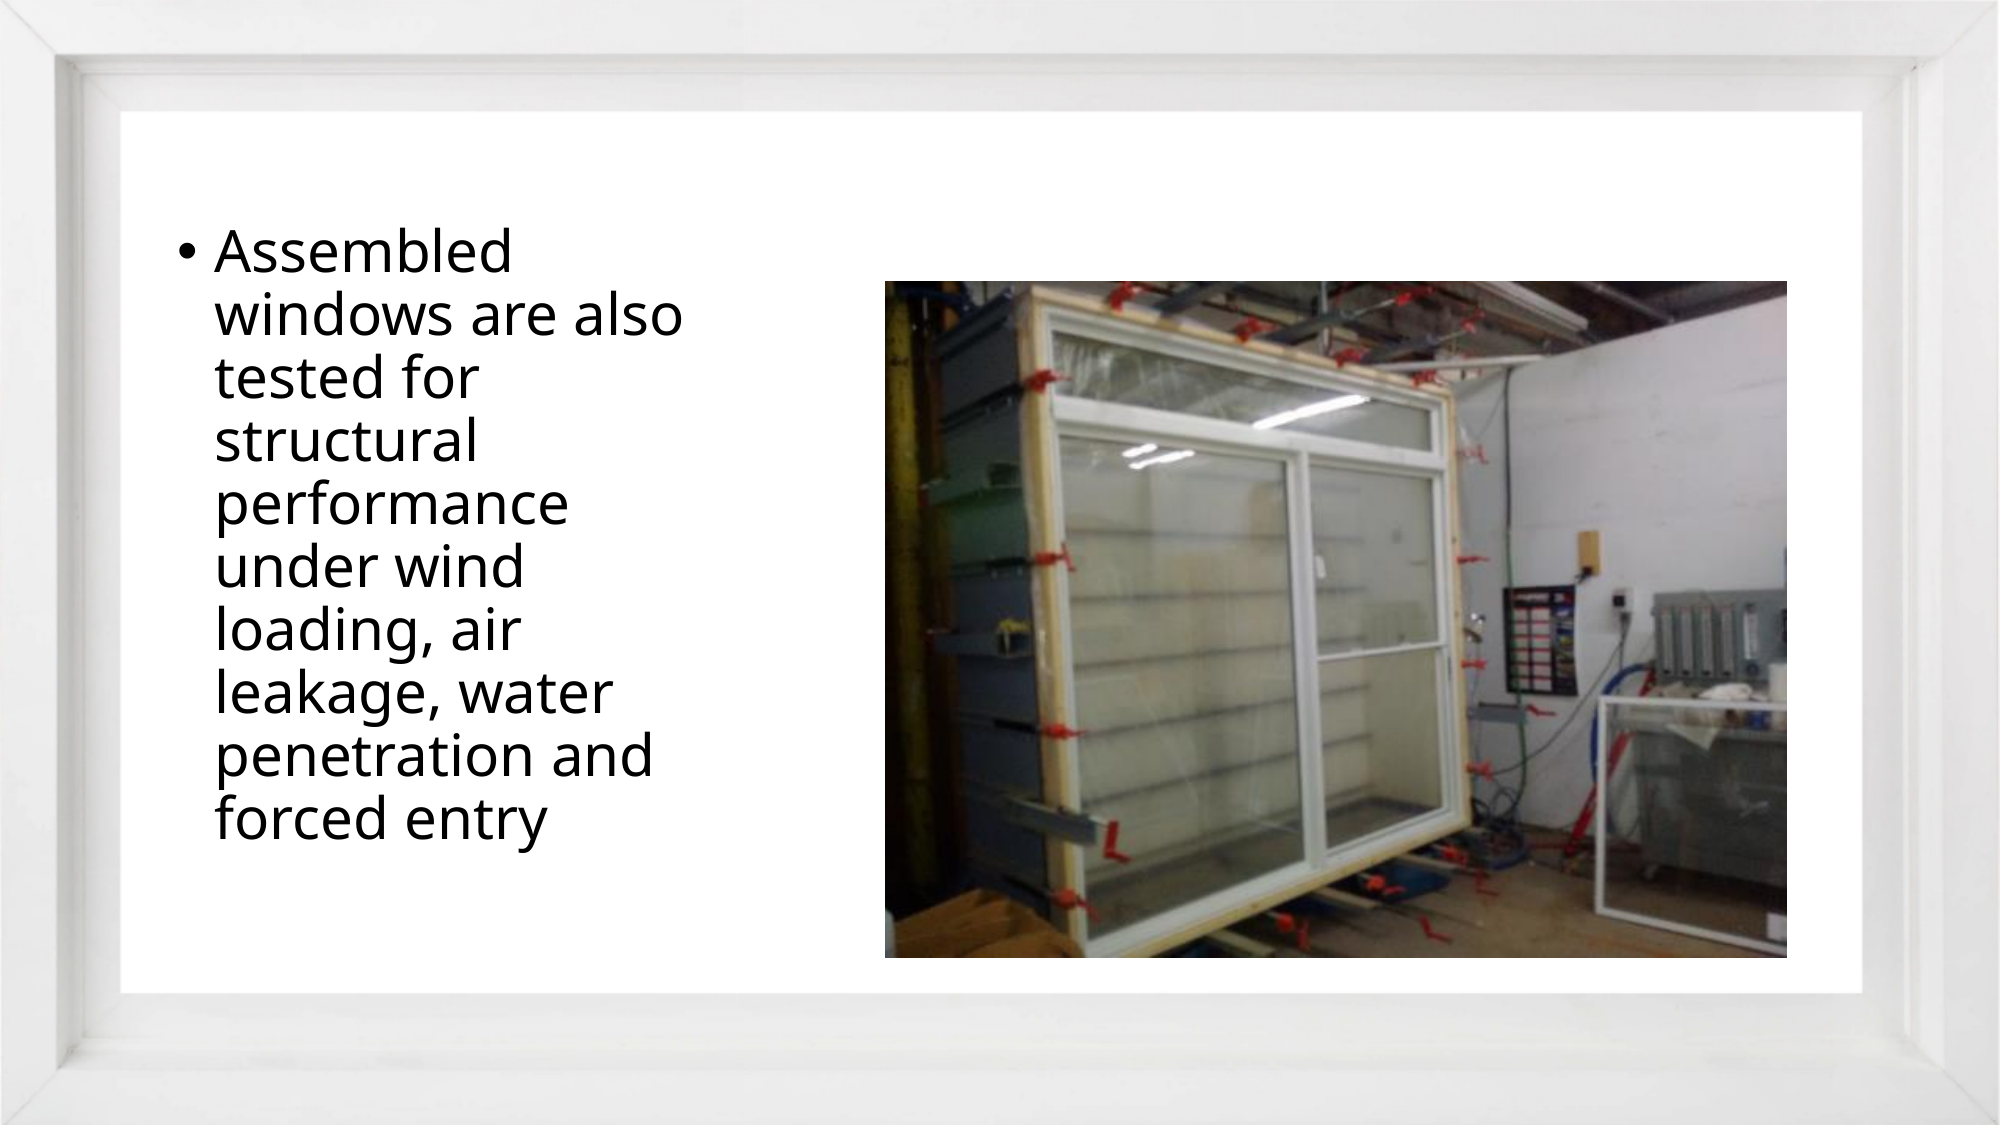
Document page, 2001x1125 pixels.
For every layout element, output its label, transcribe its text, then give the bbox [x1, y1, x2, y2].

text_box Assembled windows are also tested for structural performance under wind loading, air leakage, water penetration and forced entry [87, 215, 729, 933]
picture [0, 0, 2000, 1125]
